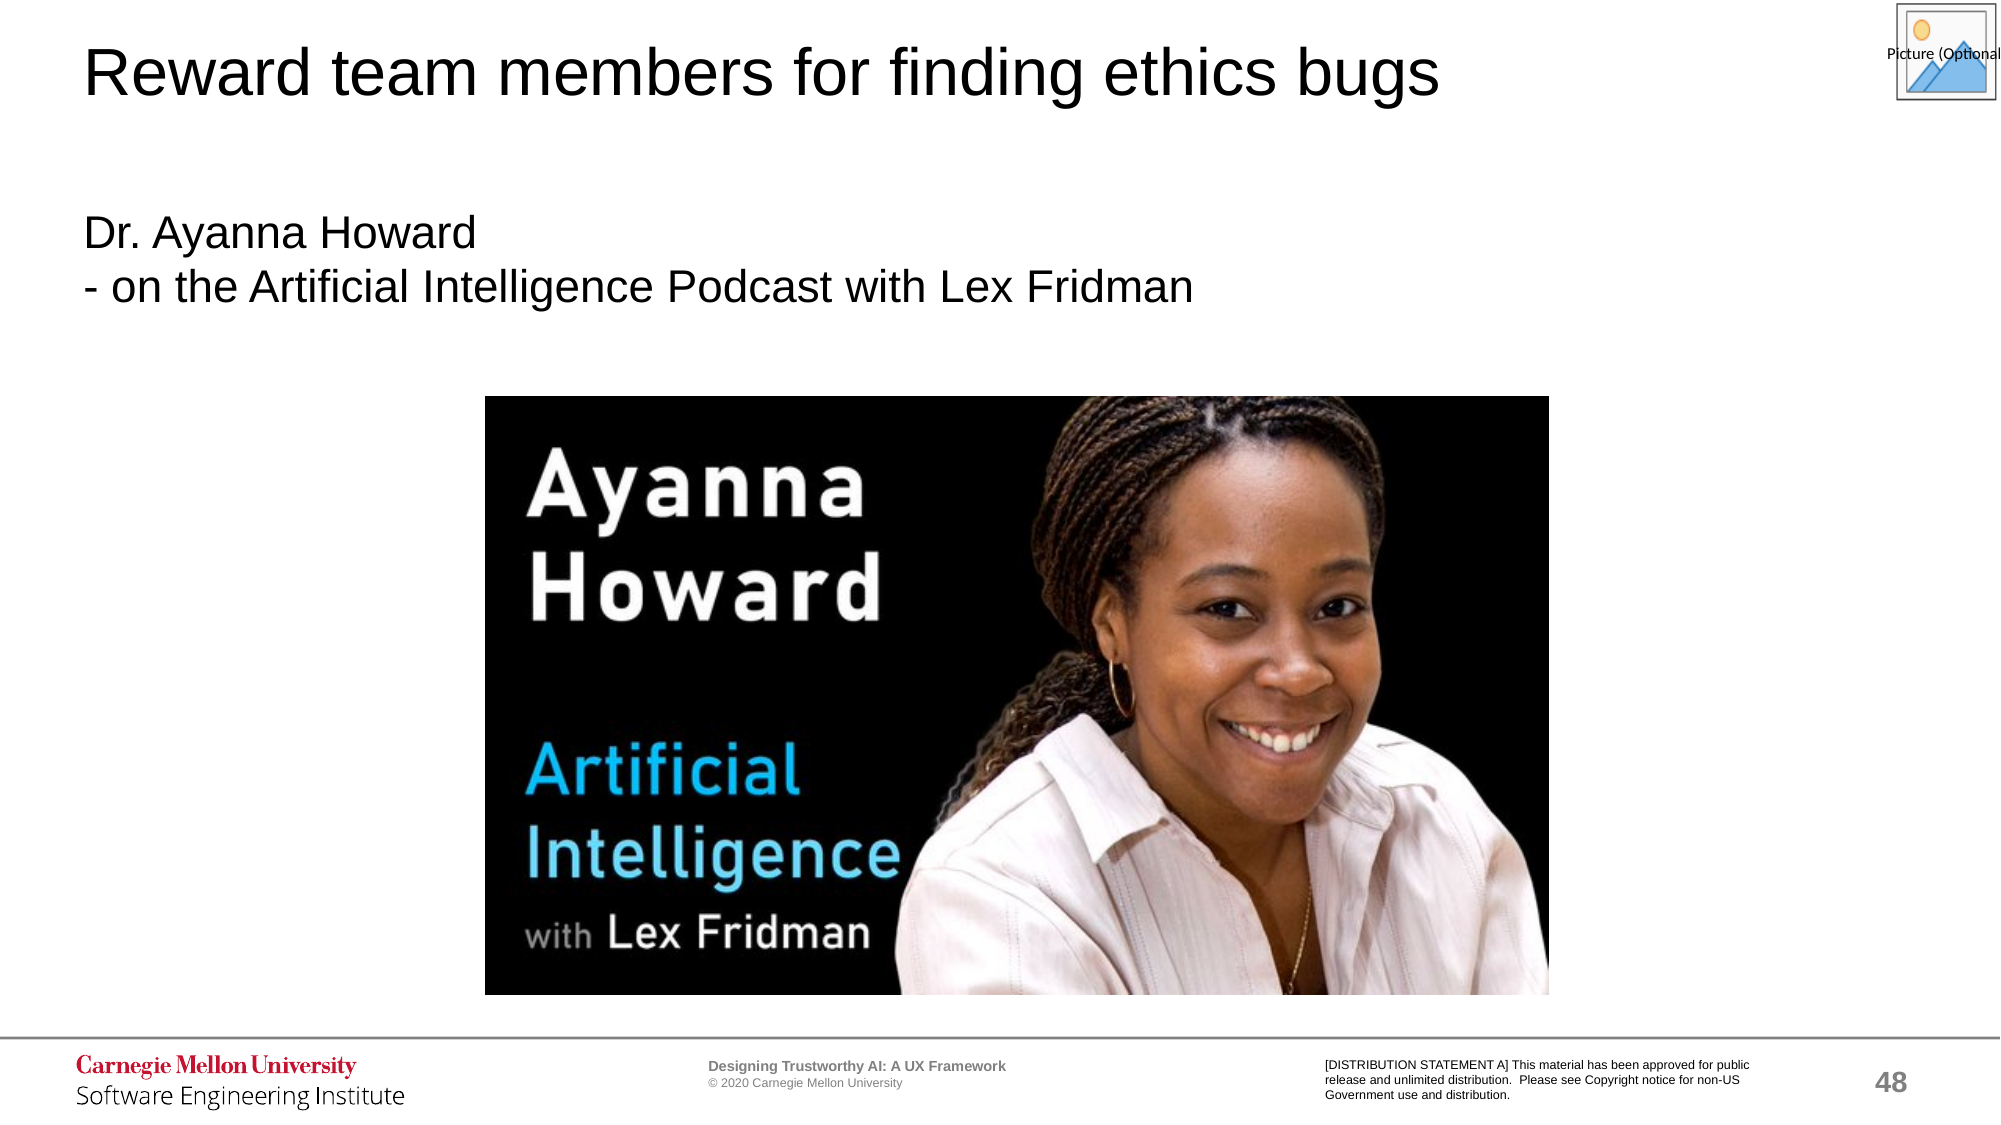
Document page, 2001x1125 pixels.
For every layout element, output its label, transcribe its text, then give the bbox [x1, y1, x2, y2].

picture [1893, 0, 2000, 105]
list Dr. Ayanna Howard - on the Artificial Intelligence Podcast with Lex Fridman [83, 202, 1908, 1004]
picture [485, 396, 1549, 995]
title Reward team members for finding ethics bugs [83, 37, 1784, 178]
